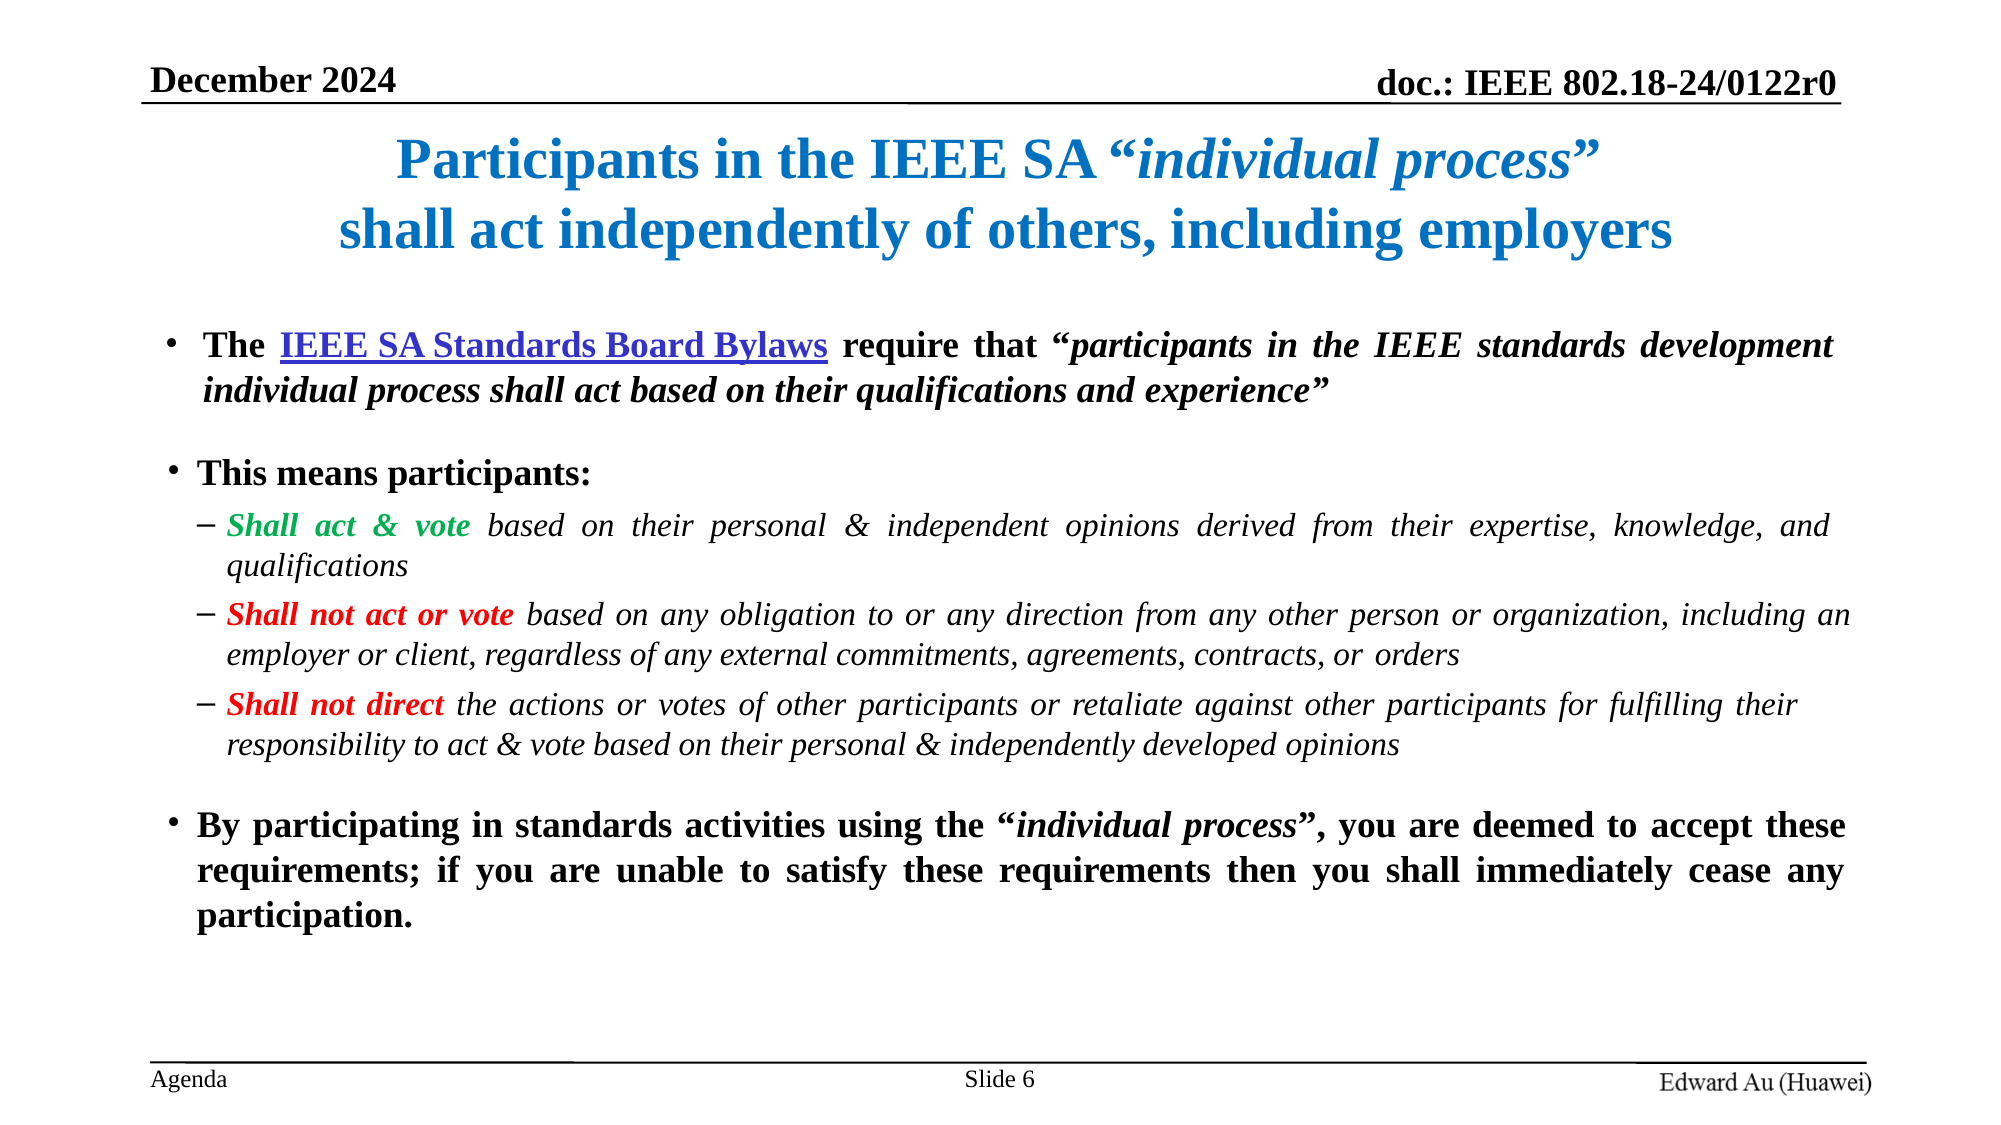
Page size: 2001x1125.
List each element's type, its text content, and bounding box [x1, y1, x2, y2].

picture [1174, 1058, 1887, 1113]
list The IEEE SA Standards Board Bylaws require that “participants in the IEEE standards development individual process shall act based on their qualifications and experience” This means participants: Shall act & vote based on their personal & independent opinions derived from their expertise, knowledge, and qualifications Shall not act or vote based on any obligation to or any direction from any other person or organization, including an employer or client, regardless of any external commitments, agreements, contracts, or orders Shall not direct the actions or votes of other participants or retaliate against other participants for fulfilling their responsibility to act & vote based on their personal & independently developed opinions By participating in standards activities using the “individual process”, you are deemed to accept these requirements; if you are unable to satisfy these requirements then you shall immediately cease any participation. [149, 312, 1869, 988]
title Participants in the IEEE SA “individual process” shall act independently of others, including employers [162, 104, 1851, 276]
slide_number Slide 6 [933, 1061, 1067, 1123]
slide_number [149, 54, 651, 101]
